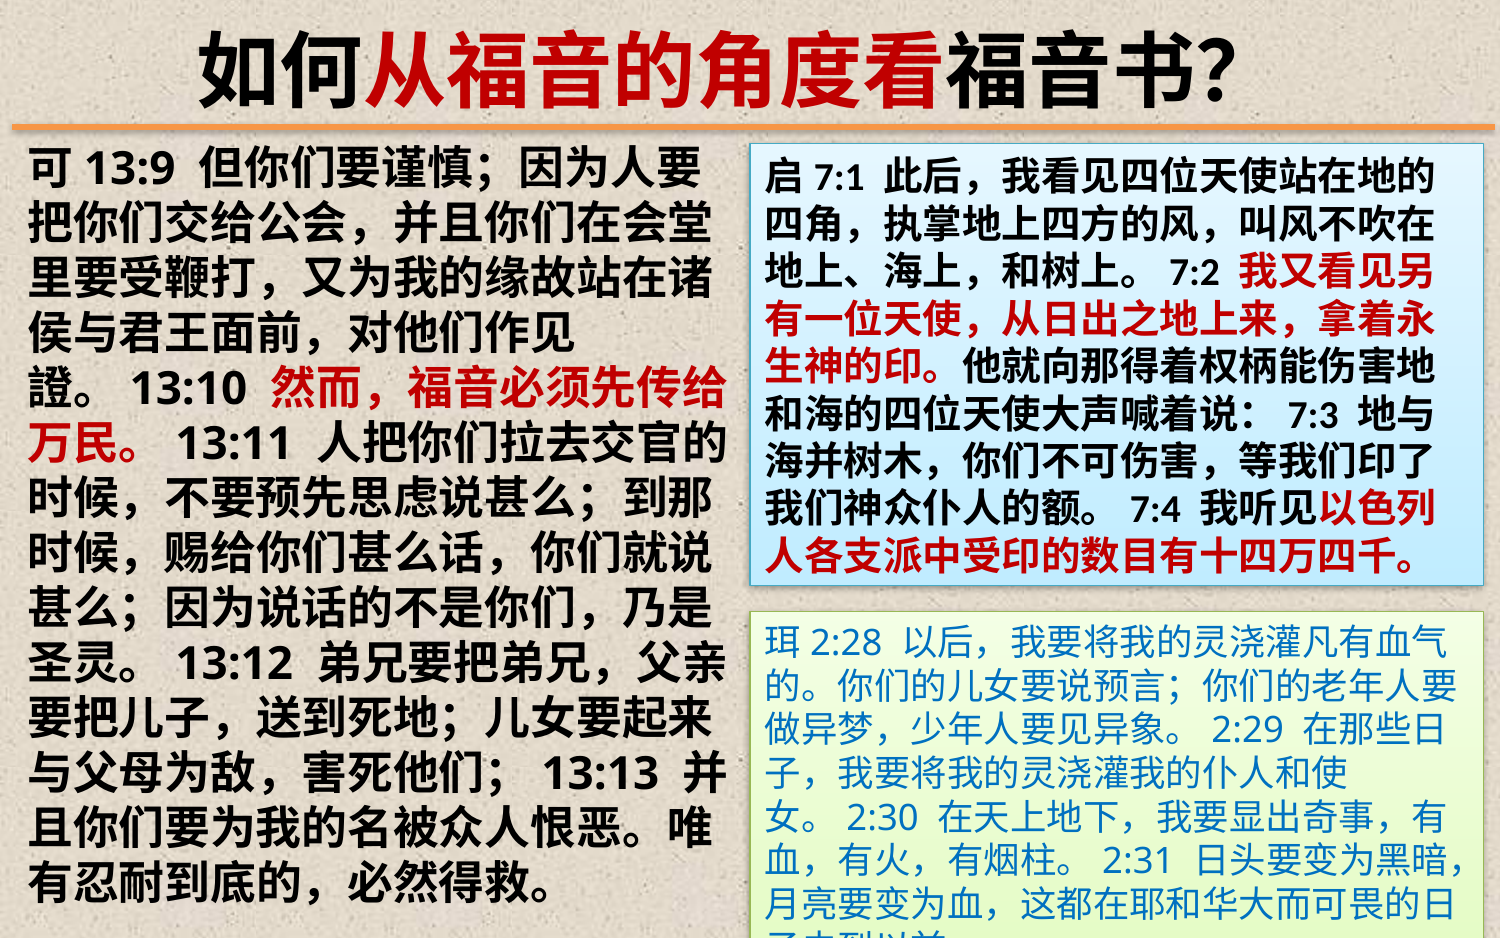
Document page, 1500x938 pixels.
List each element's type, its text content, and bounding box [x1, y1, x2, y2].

text_box 启7:1 此后，我看见四位天使站在地的四角，执掌地上四方的风，叫风不吹在地上、海上，和树上。7:2 我又看见另有一位天使，从日出之地上来，拿着永生神的印。他就向那得着权柄能伤害地和海的四位天使大声喊着说：7:3 地与海并树木，你们不可伤害，等我们印了我们神众仆人的额。7:4 我听见以色列人各支派中受印的数目有十四万四千。 [749, 143, 1484, 586]
text_box 可13:9 但你们要谨慎；因为人要把你们交给公会，并且你们在会堂里要受鞭打，又为我的缘故站在诸侯与君王面前，对他们作见證。13:10 然而，福音必须先传给万民。13:11 人把你们拉去交官的时候，不要预先思虑说甚么；到那时候，赐给你们甚么话，你们就说甚么；因为说话的不是你们，乃是圣灵。13:12 弟兄要把弟兄，父亲要把儿子，送到死地；儿女要起来与父母为敌，害死他们；13:13 并且你们要为我的名被众人恨恶。唯有忍耐到底的，必然得救。 [12, 133, 750, 916]
text_box 珥2:28 以后，我要将我的灵浇灌凡有血气的。你们的儿女要说预言；你们的老年人要做异梦，少年人要见异象。2:29 在那些日子，我要将我的灵浇灌我的仆人和使女。2:30 在天上地下，我要显出奇事，有血，有火，有烟柱。2:31 日头要变为黑暗，月亮要变为血，这都在耶和华大而可畏的日子未到以前。 [749, 611, 1484, 938]
picture [0, 0, 1500, 938]
text_box 如何从福音的角度看福音书？ [181, 10, 1294, 126]
